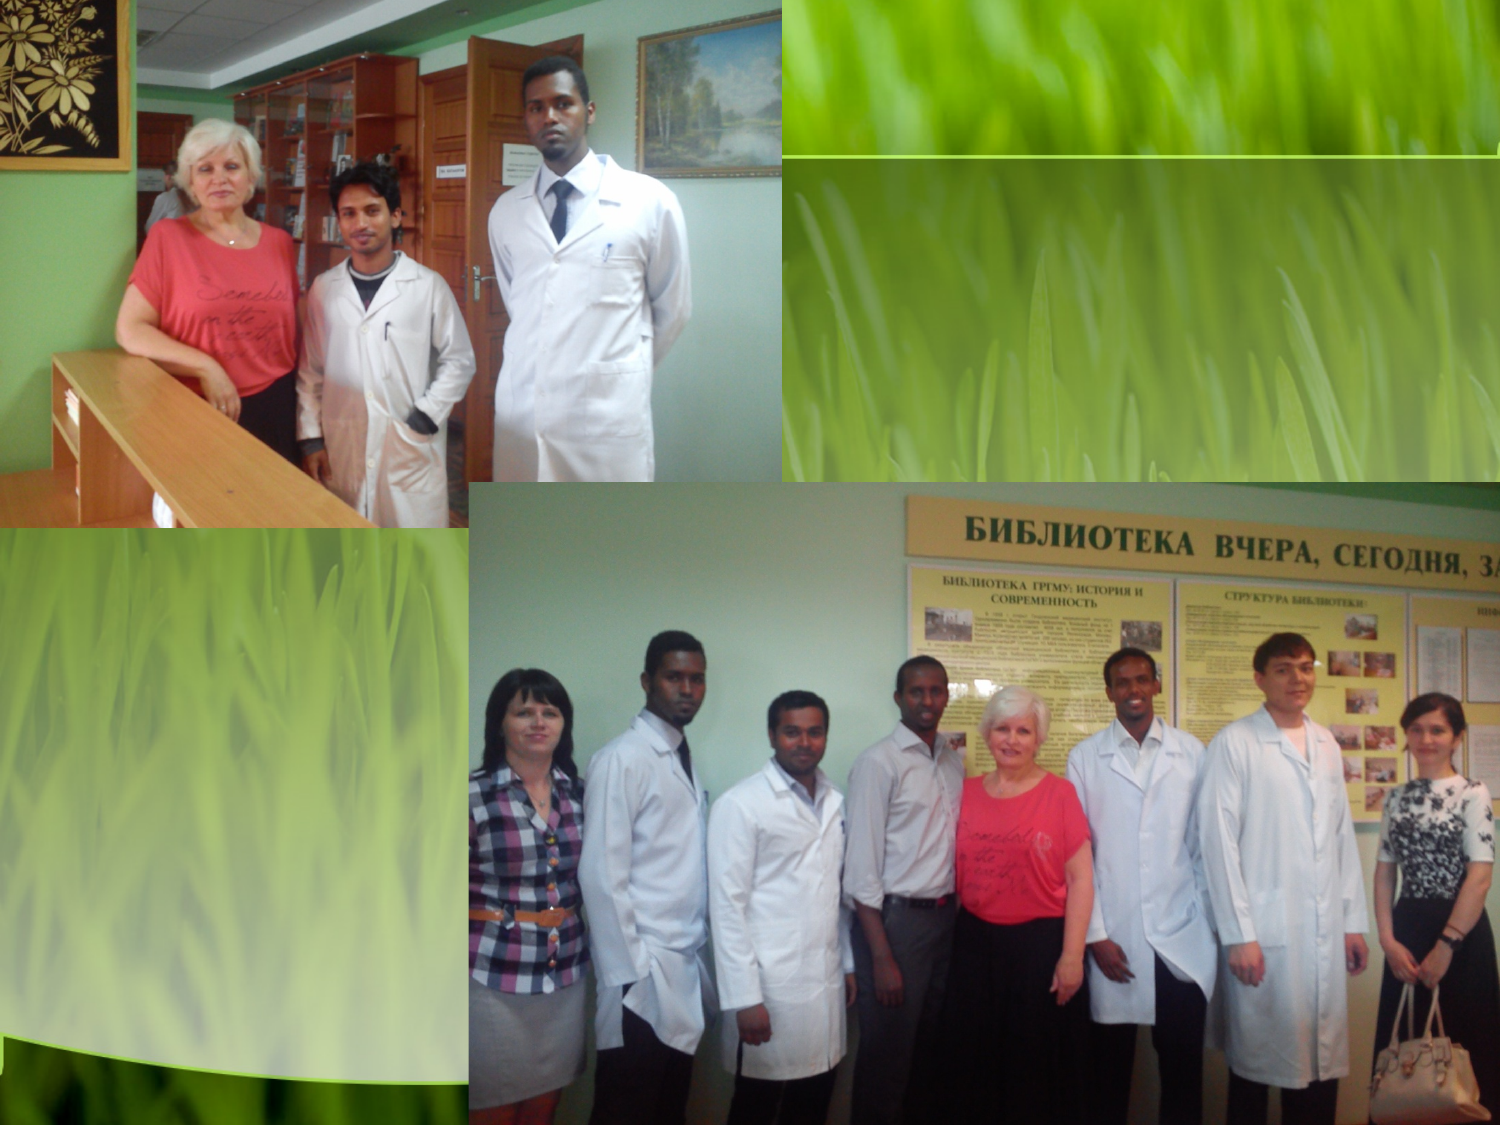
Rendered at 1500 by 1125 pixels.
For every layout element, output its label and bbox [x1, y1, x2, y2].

list [468, 482, 1500, 1125]
list [0, 0, 782, 528]
picture [782, 0, 1500, 482]
picture [0, 528, 468, 1125]
